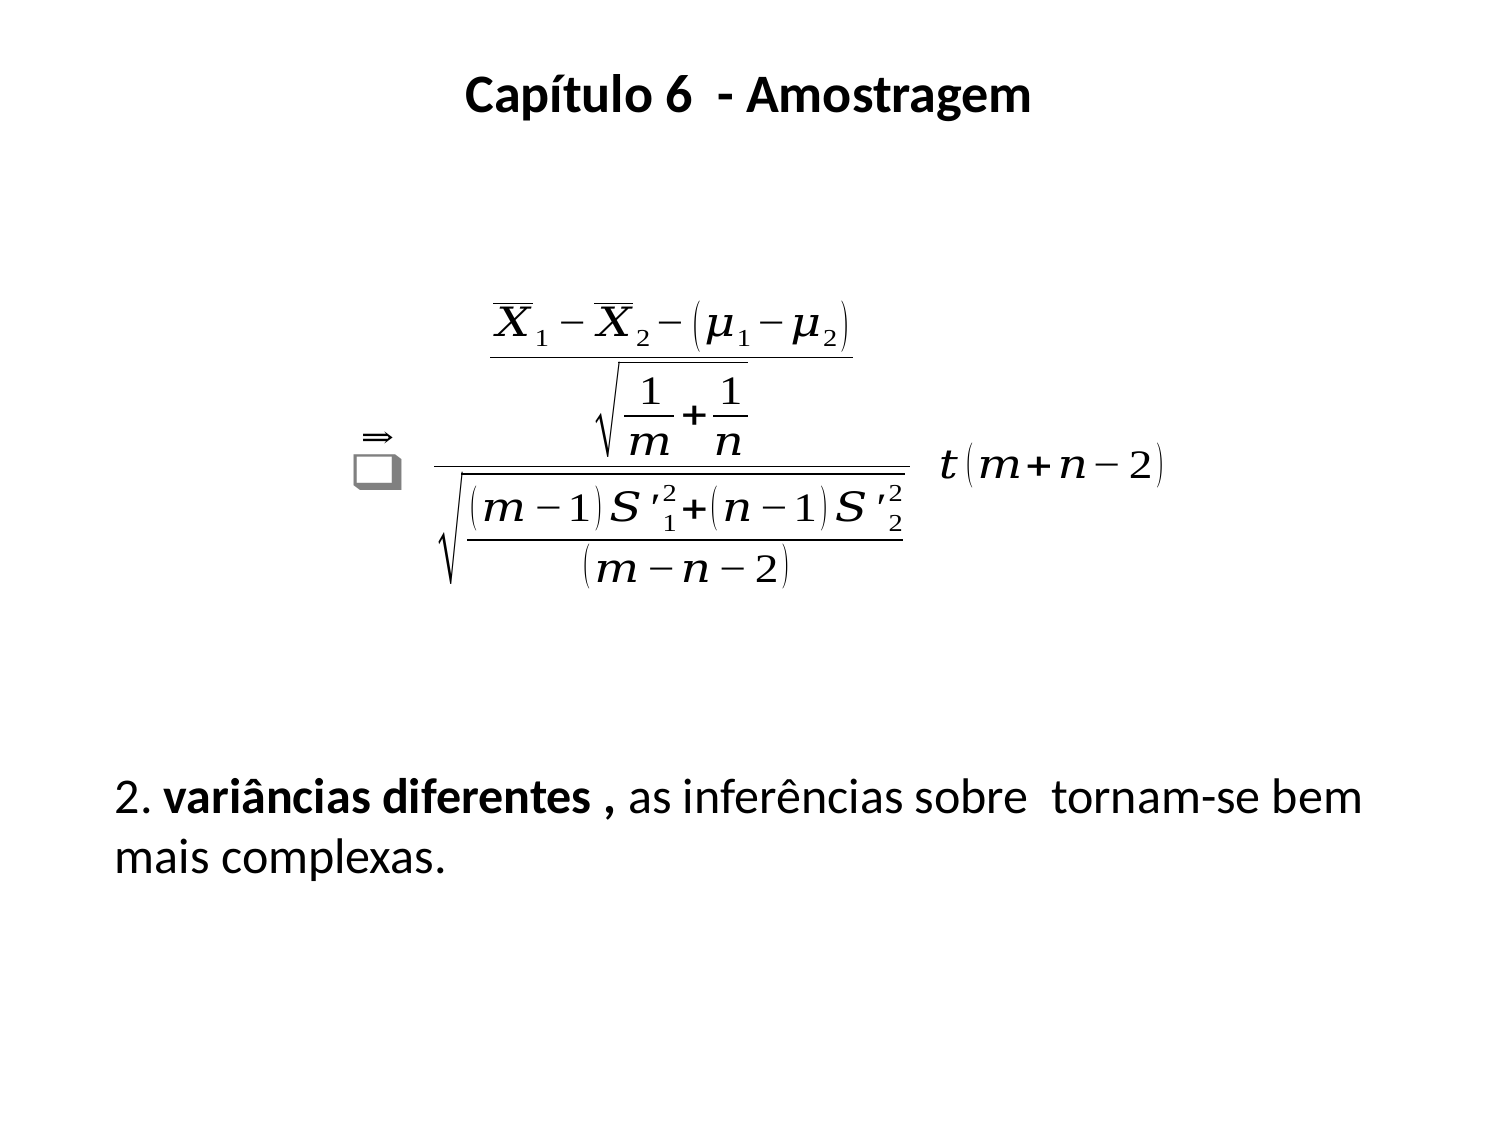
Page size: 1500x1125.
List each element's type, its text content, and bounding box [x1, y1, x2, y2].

title Capítulo 6 - Amostragem [75, 45, 1425, 138]
